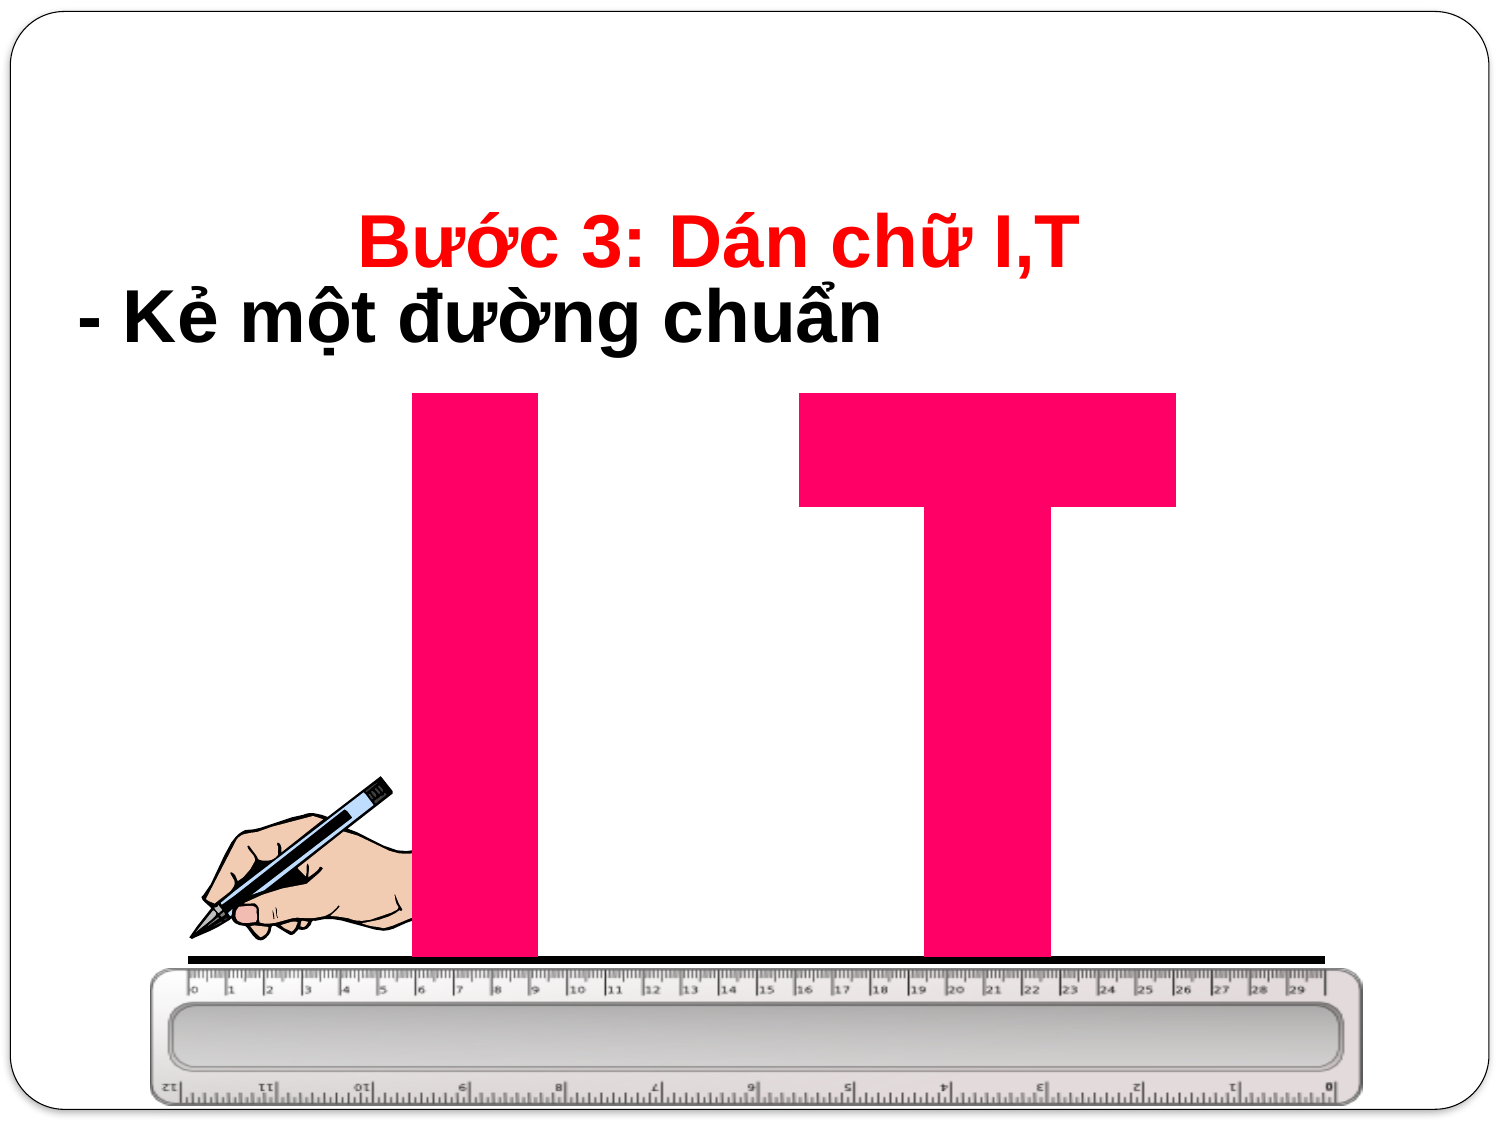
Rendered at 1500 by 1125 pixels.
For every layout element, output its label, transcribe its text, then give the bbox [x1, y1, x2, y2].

picture [149, 968, 1363, 1107]
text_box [74, 772, 406, 973]
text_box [412, 393, 538, 957]
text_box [799, 393, 1176, 957]
text_box - Kẻ một đường chuẩn [62, 260, 988, 360]
text_box Bước 3: Dán chữ I,T [250, 185, 1188, 291]
